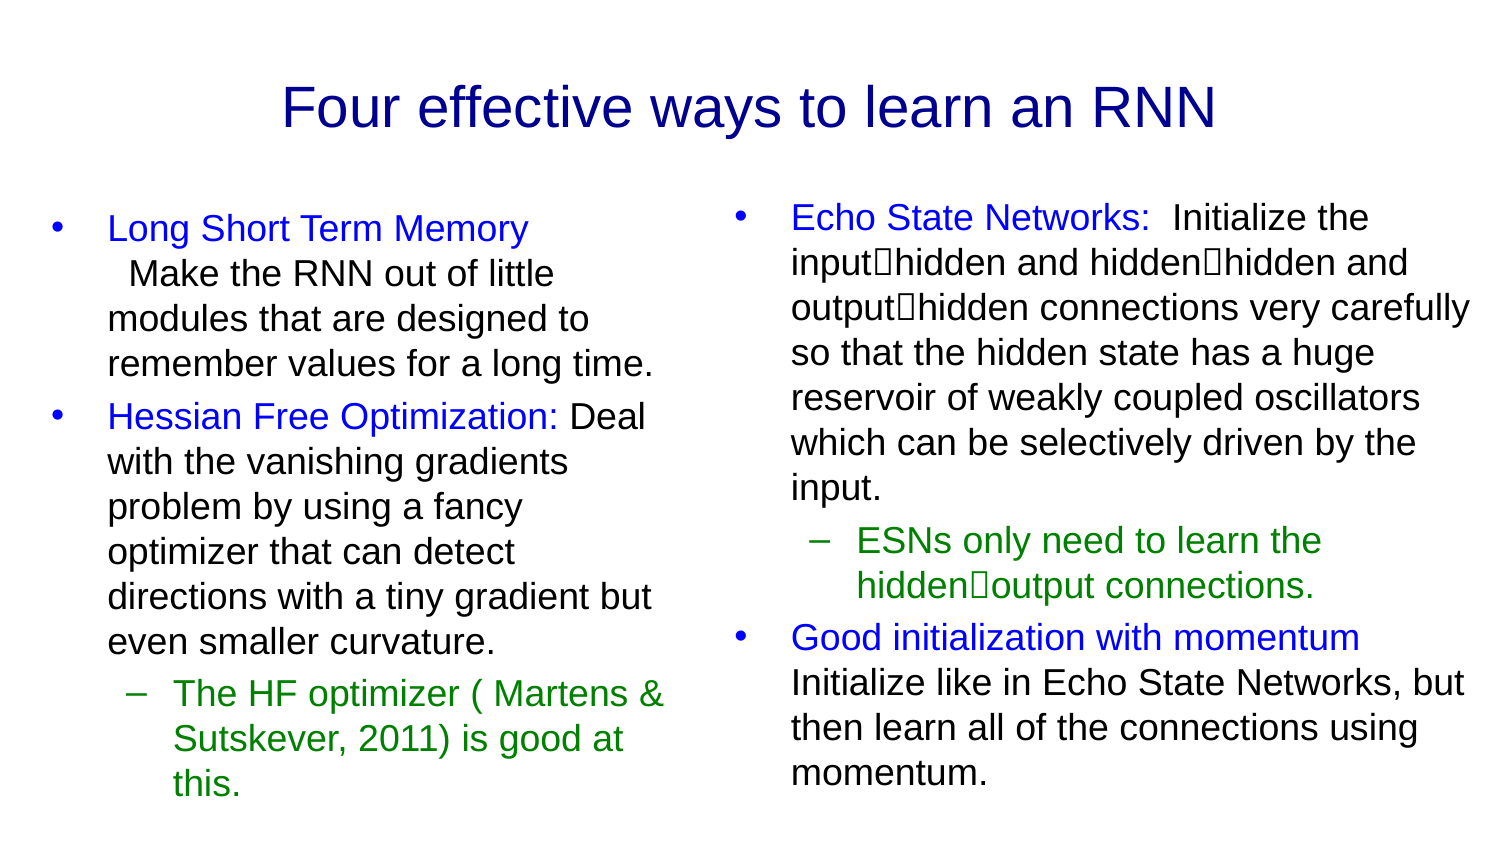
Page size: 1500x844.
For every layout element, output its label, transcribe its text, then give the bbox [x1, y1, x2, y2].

title Four effective ways to learn an RNN [75, 33, 1425, 175]
list Echo State Networks: Initialize the inputhidden and hiddenhidden and outputhidden connections very carefully so that the hidden state has a huge reservoir of weakly coupled oscillators which can be selectively driven by the input. ESNs only need to learn the hiddenoutput connections. Good initialization with momentum Initialize like in Echo State Networks, but then learn all of the connections using momentum. [719, 185, 1500, 806]
list Long Short Term Memory Make the RNN out of little modules that are designed to remember values for a long time. Hessian Free Optimization: Deal with the vanishing gradients problem by using a fancy optimizer that can detect directions with a tiny gradient but even smaller curvature. The HF optimizer ( Martens & Sutskever, 2011) is good at this. [36, 196, 687, 817]
